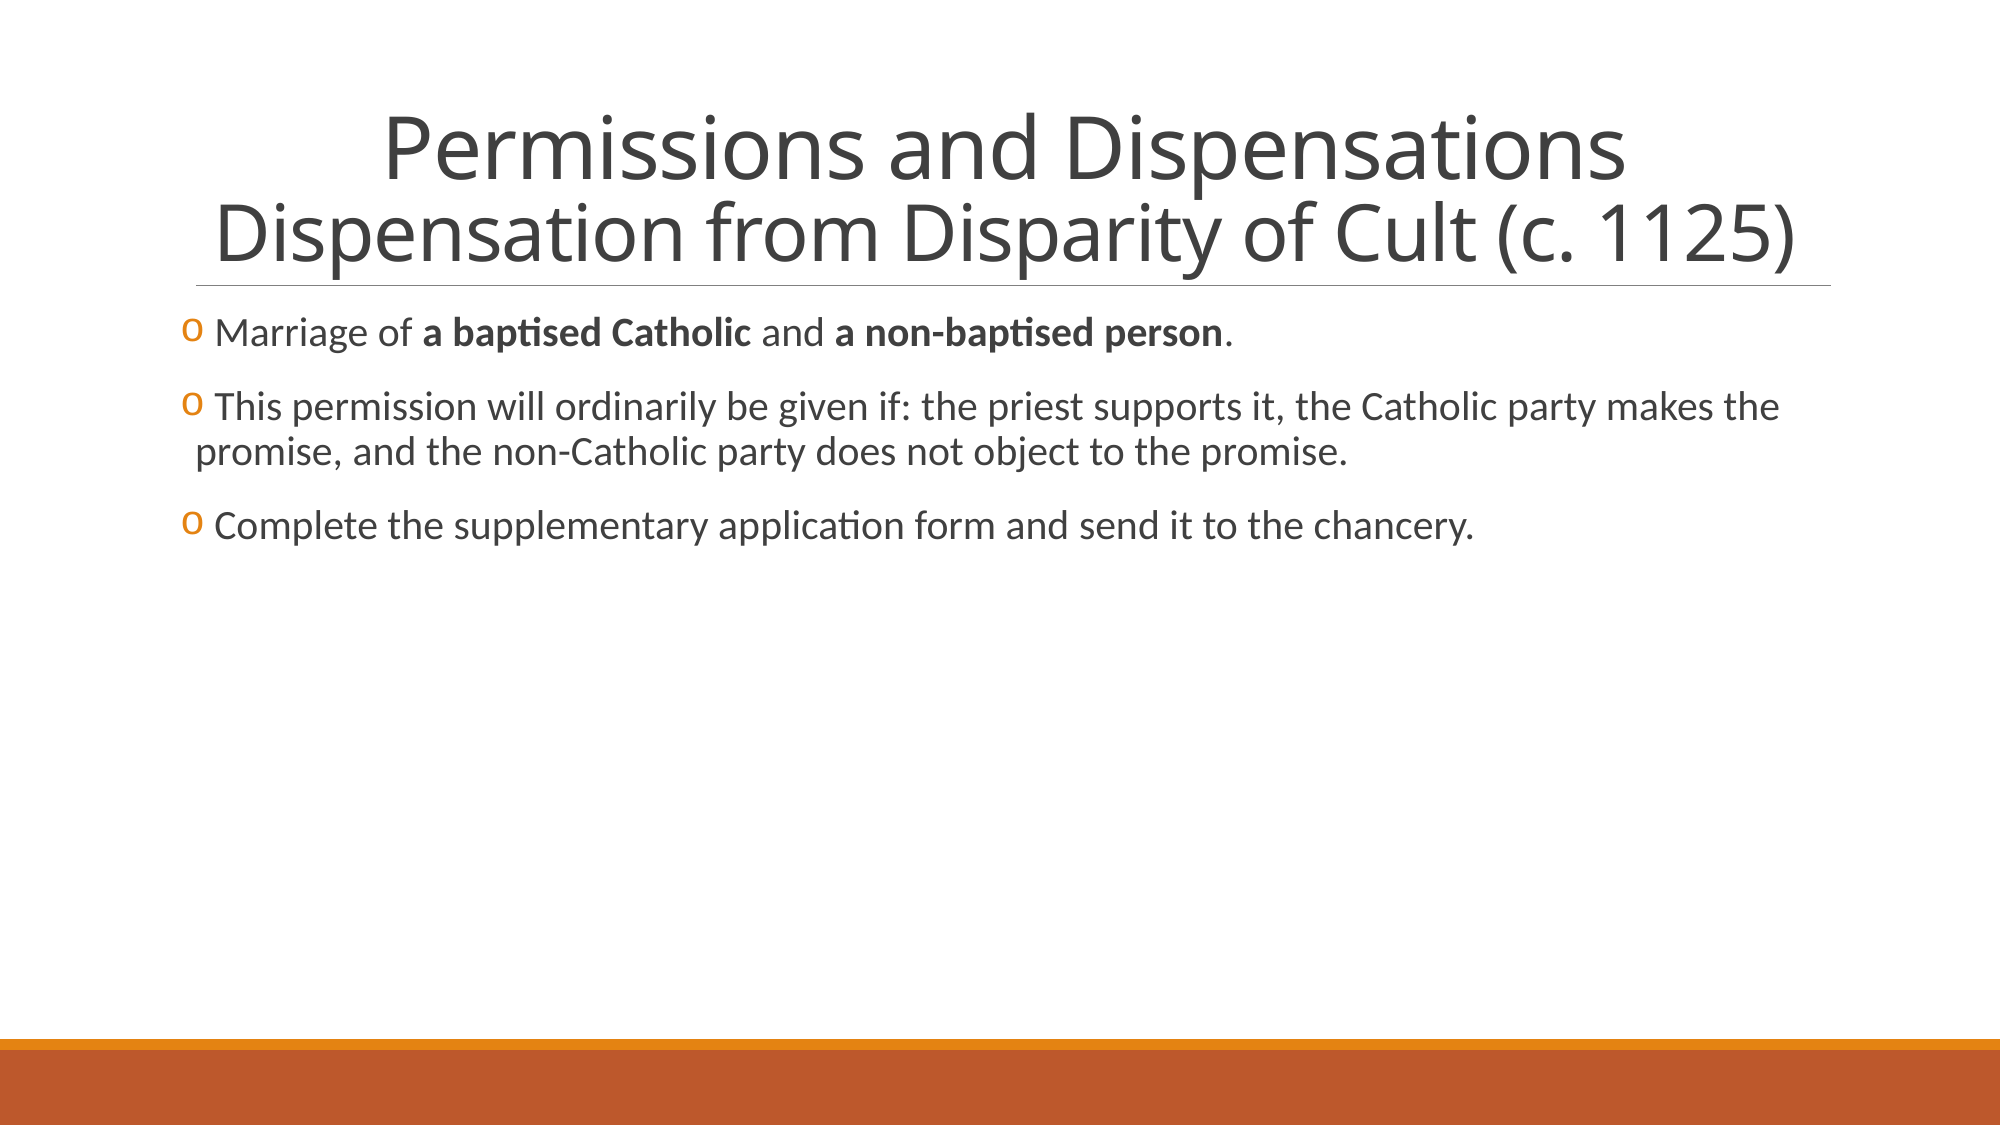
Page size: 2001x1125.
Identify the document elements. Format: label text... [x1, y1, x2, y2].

list Marriage of a baptised Catholic and a non-baptised person. This permission will ordinarily be given if: the priest supports it, the Catholic party makes the promise, and the non-Catholic party does not object to the promise. Complete the supplementary application form and send it to the chancery. [180, 302, 1830, 963]
title Permissions and Dispensations Dispensation from Disparity of Cult (c. 1125) [180, 47, 1830, 285]
